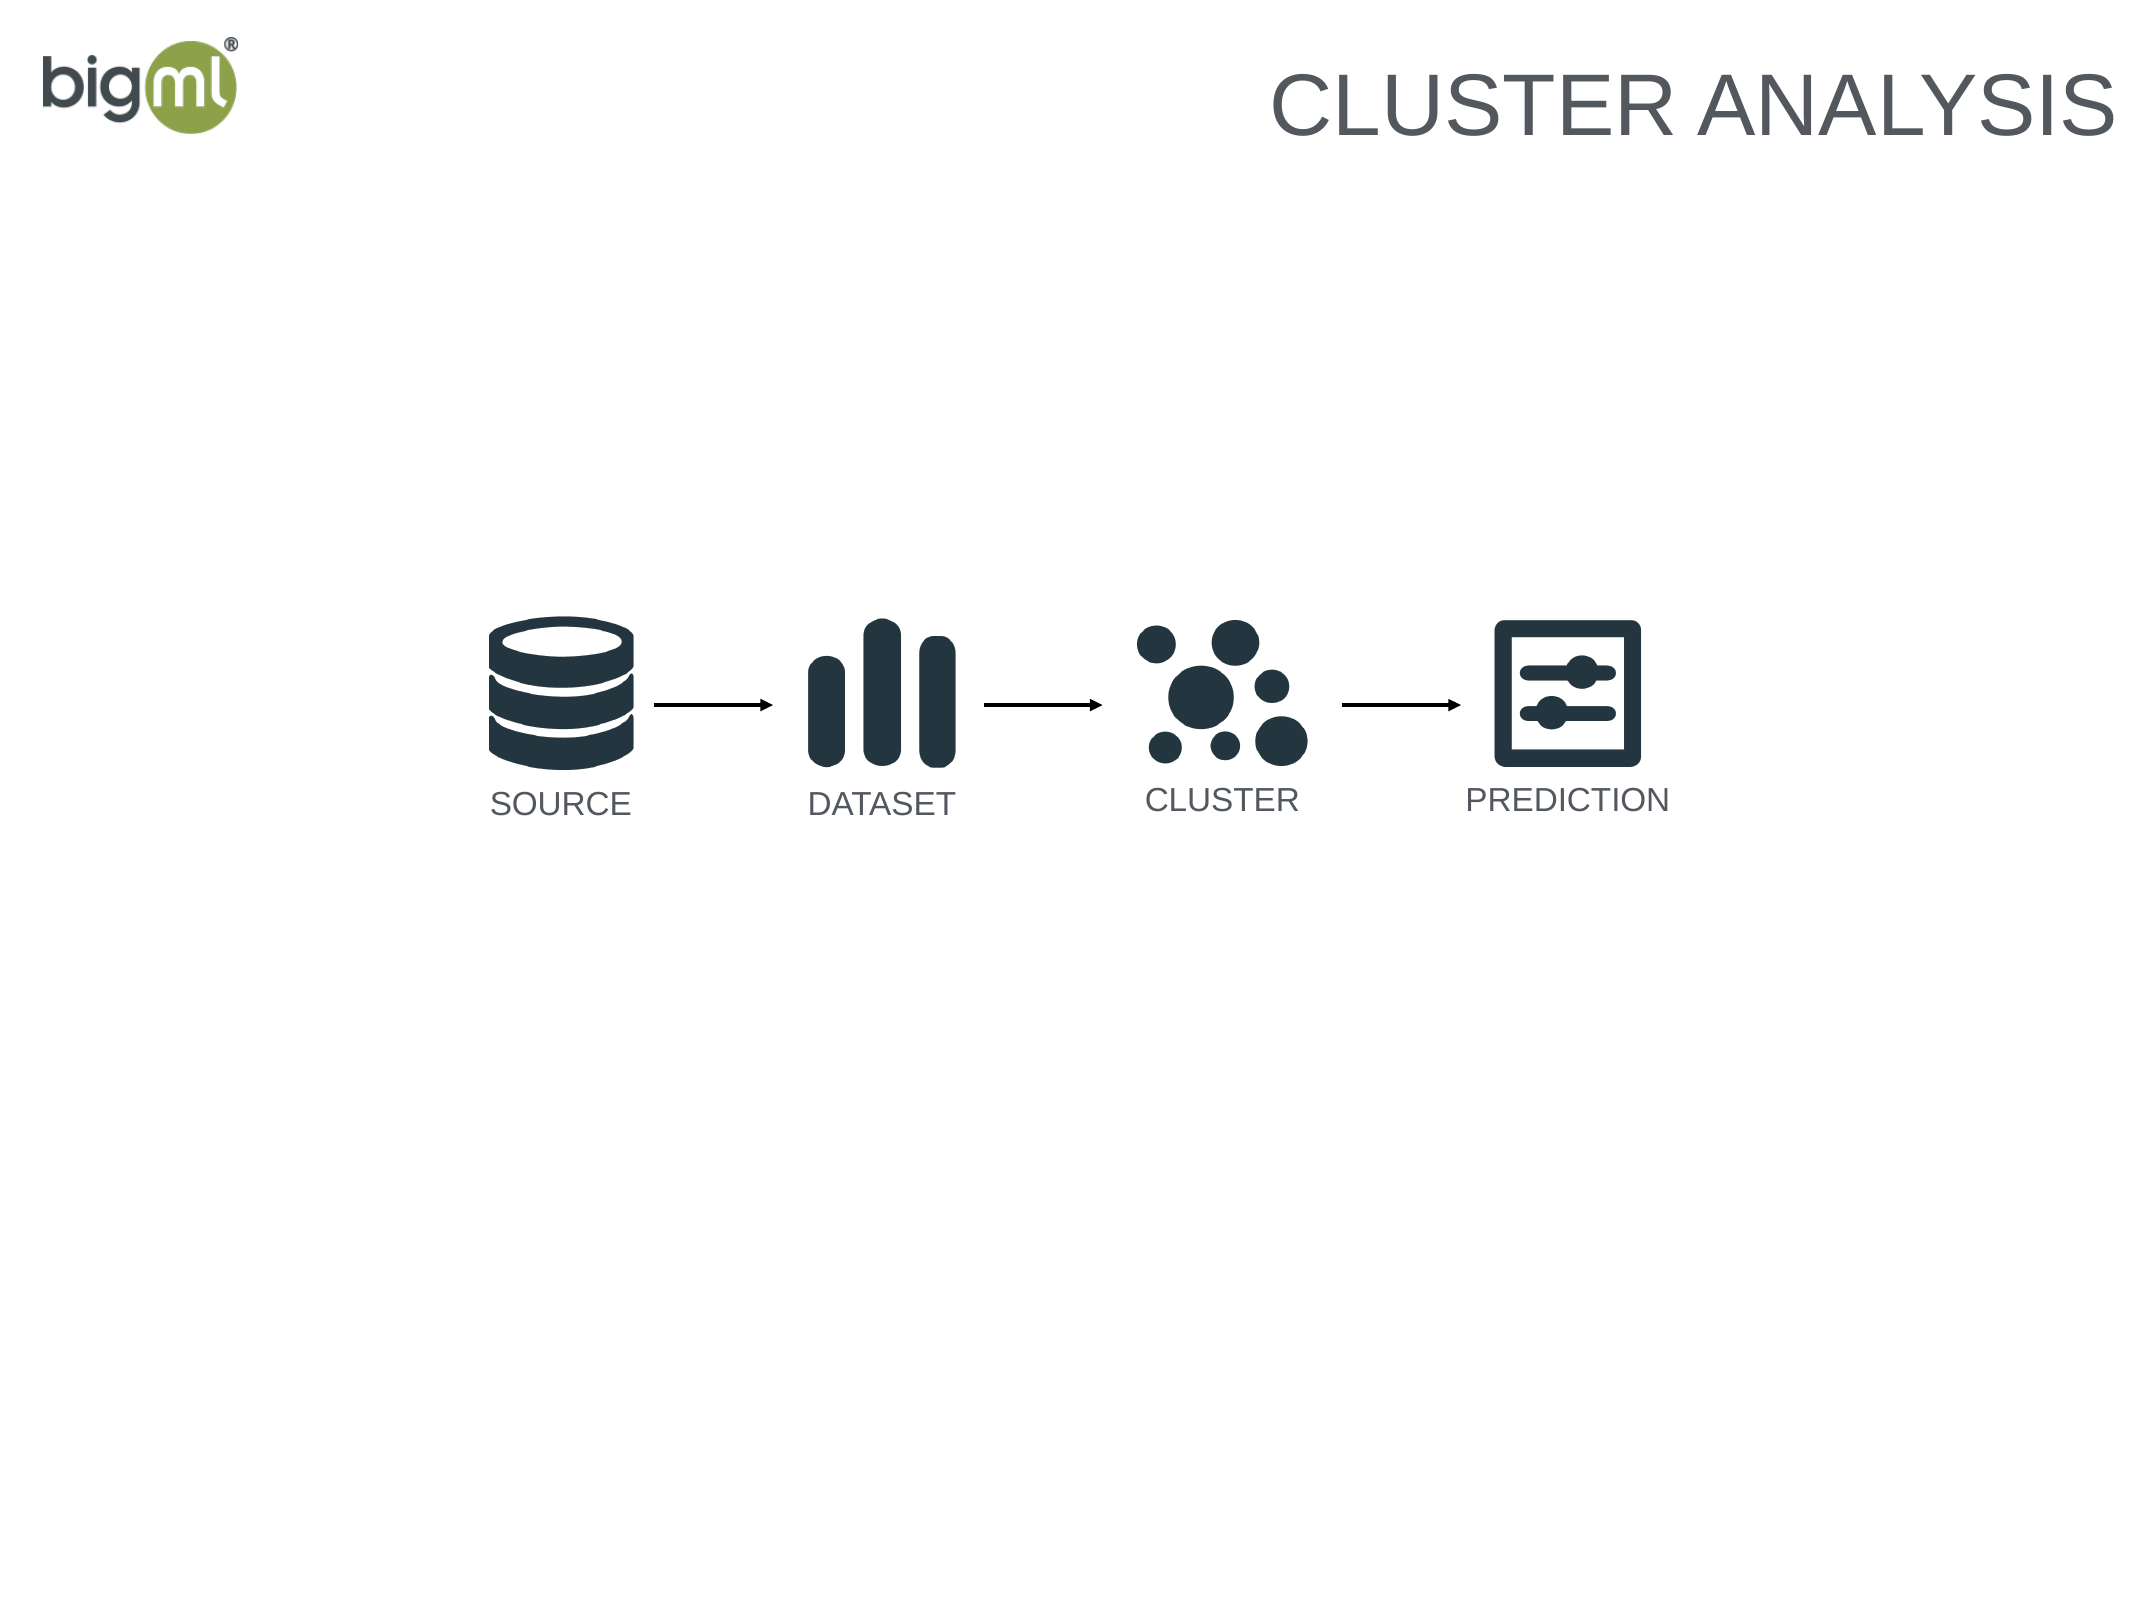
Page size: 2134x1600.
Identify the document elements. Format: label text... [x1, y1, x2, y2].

text_box SOURCE [481, 807, 641, 831]
picture [1463, 588, 1673, 798]
text_box [992, 698, 1103, 712]
picture [777, 588, 987, 798]
text_box CLUSTER [1136, 807, 1309, 826]
text_box Cluster Analysis [1261, 39, 2128, 161]
picture [456, 588, 666, 798]
picture [1117, 588, 1327, 798]
text_box [671, 698, 771, 712]
text_box [1342, 698, 1457, 712]
text_box PREDICTION [1457, 769, 1679, 826]
picture [42, 37, 240, 134]
text_box DATASET [799, 807, 965, 831]
